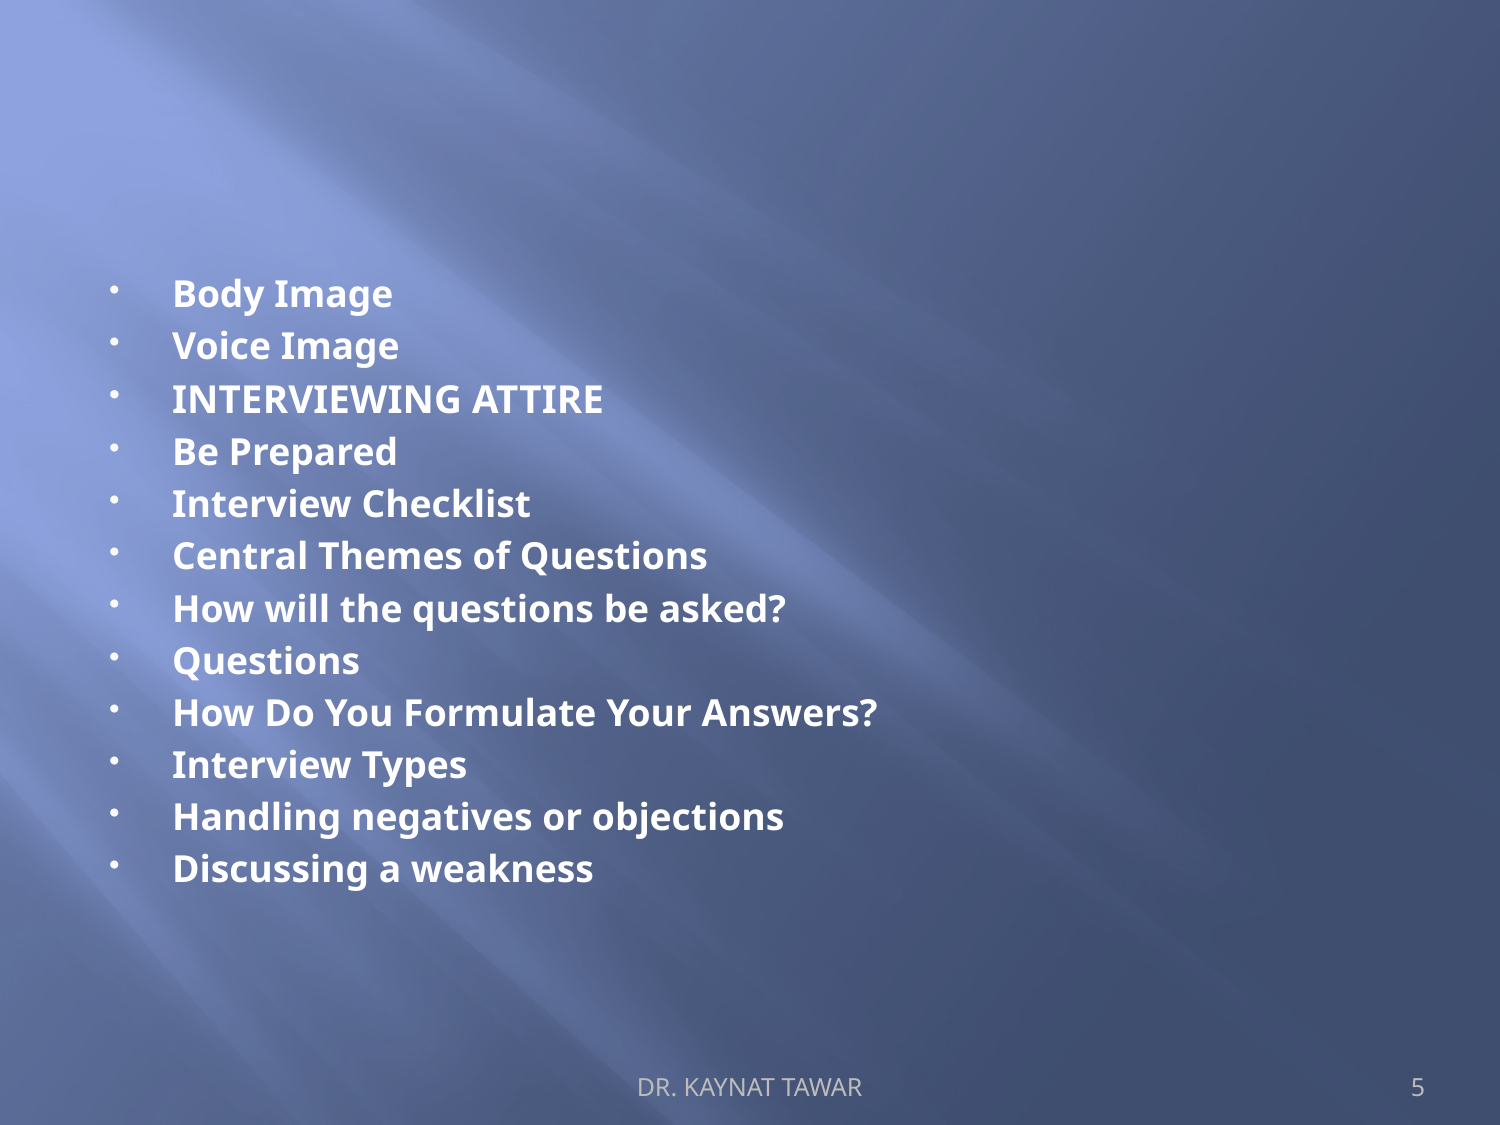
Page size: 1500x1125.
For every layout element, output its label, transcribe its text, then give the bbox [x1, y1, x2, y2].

list Body Image Voice Image INTERVIEWING ATTIRE Be Prepared Interview Checklist Central Themes of Questions How will the questions be asked? Questions How Do You Formulate Your Answers? Interview Types Handling negatives or objections Discussing a weakness [75, 262, 1425, 1035]
footer DR. KAYNAT TAWAR [512, 1052, 988, 1113]
slide_number 5 [1299, 1052, 1425, 1113]
